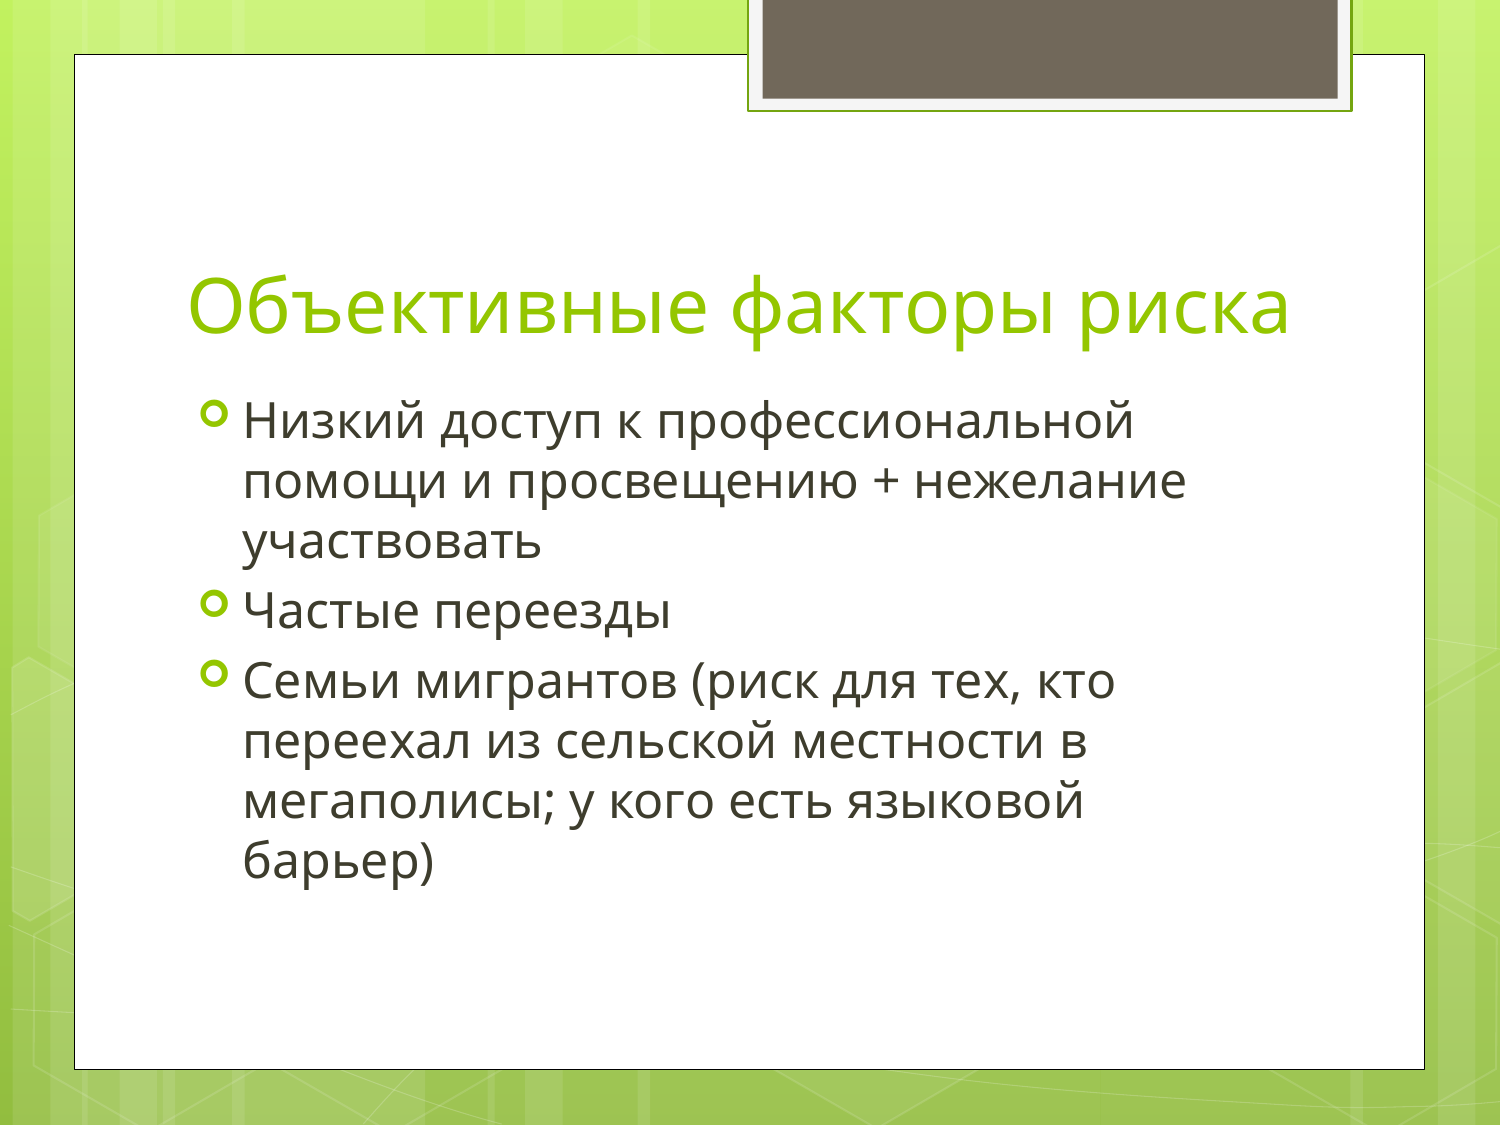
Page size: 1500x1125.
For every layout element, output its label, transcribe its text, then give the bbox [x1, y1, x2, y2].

list Низкий доступ к профессиональной помощи и просвещению + нежелание участвовать Частые переезды Семьи мигрантов (риск для тех, кто переехал из сельской местности в мегаполисы; у кого есть языковой барьер) [171, 381, 1283, 957]
title Объективные факторы риска [171, 168, 1324, 357]
